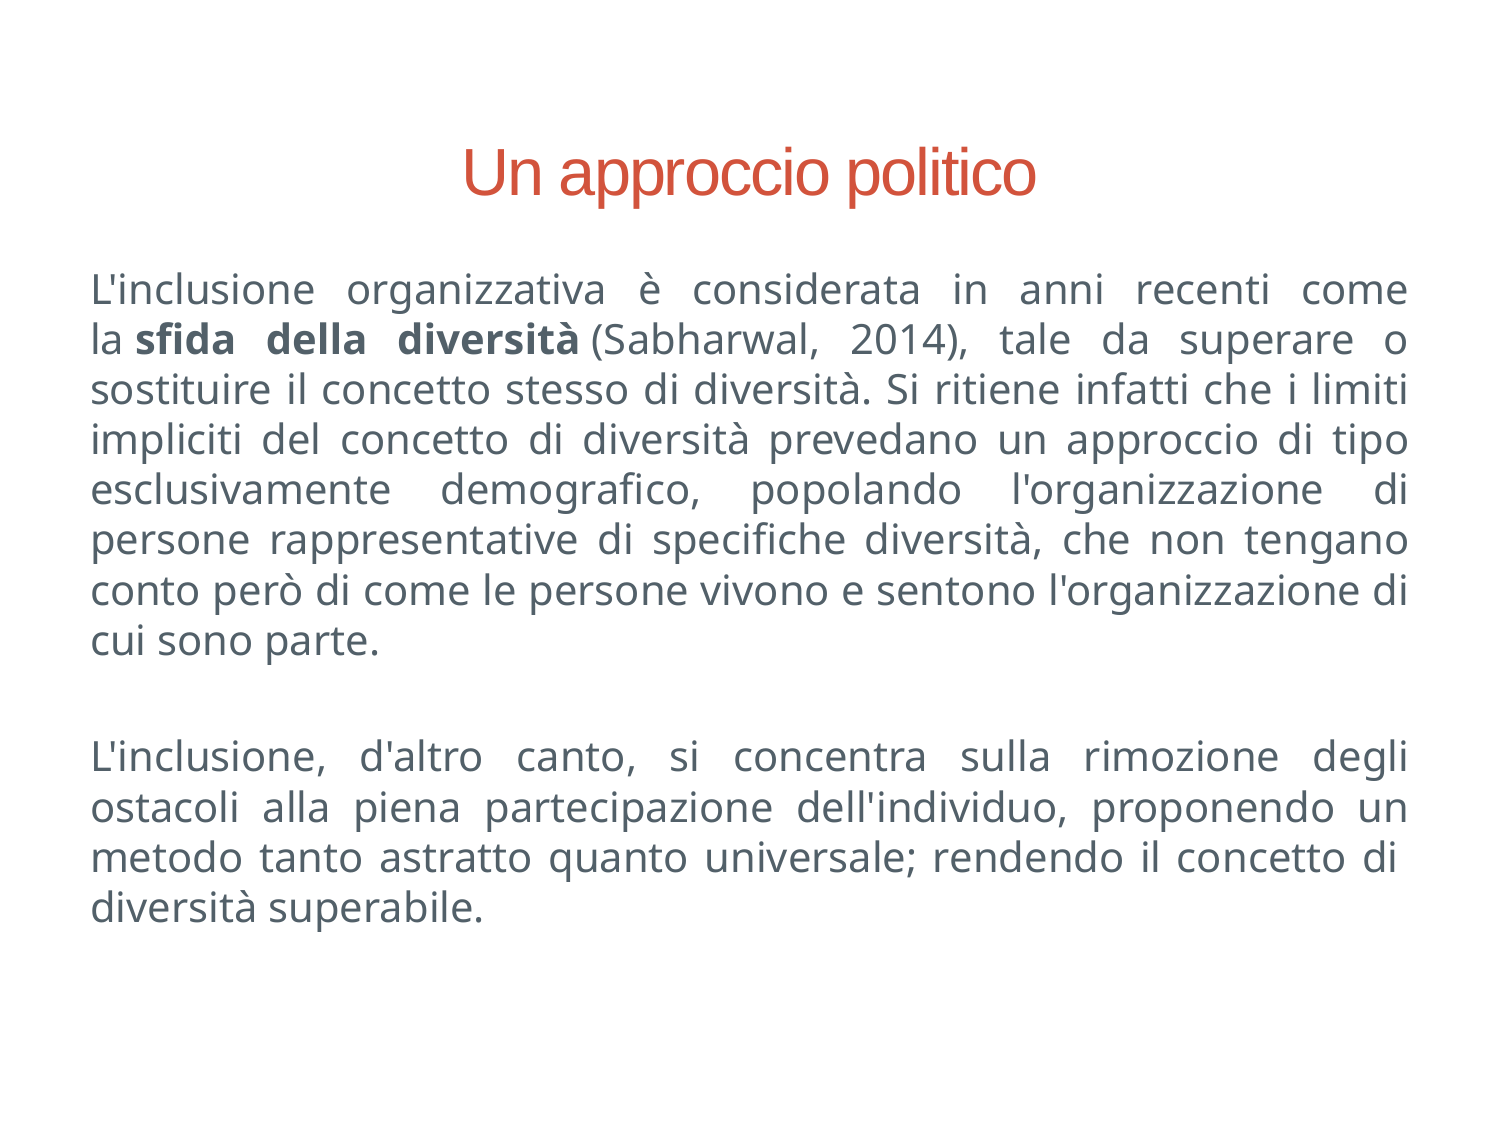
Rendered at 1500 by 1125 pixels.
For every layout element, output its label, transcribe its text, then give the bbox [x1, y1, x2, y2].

list L'inclusione organizzativa è considerata in anni recenti come la sfida della diversità (Sabharwal, 2014), tale da superare o sostituire il concetto stesso di diversità. Si ritiene infatti che i limiti impliciti del concetto di diversità prevedano un approccio di tipo esclusivamente demografico, popolando l'organizzazione di persone rappresentative di specifiche diversità, che non tengano conto però di come le persone vivono e sentono l'organizzazione di cui sono parte. L'inclusione, d'altro canto, si concentra sulla rimozione degli ostacoli alla piena partecipazione dell'individuo, proponendo un metodo tanto astratto quanto universale; rendendo il concetto di diversità superabile. [75, 255, 1425, 1012]
title Un approccio politico [75, 87, 1425, 250]
